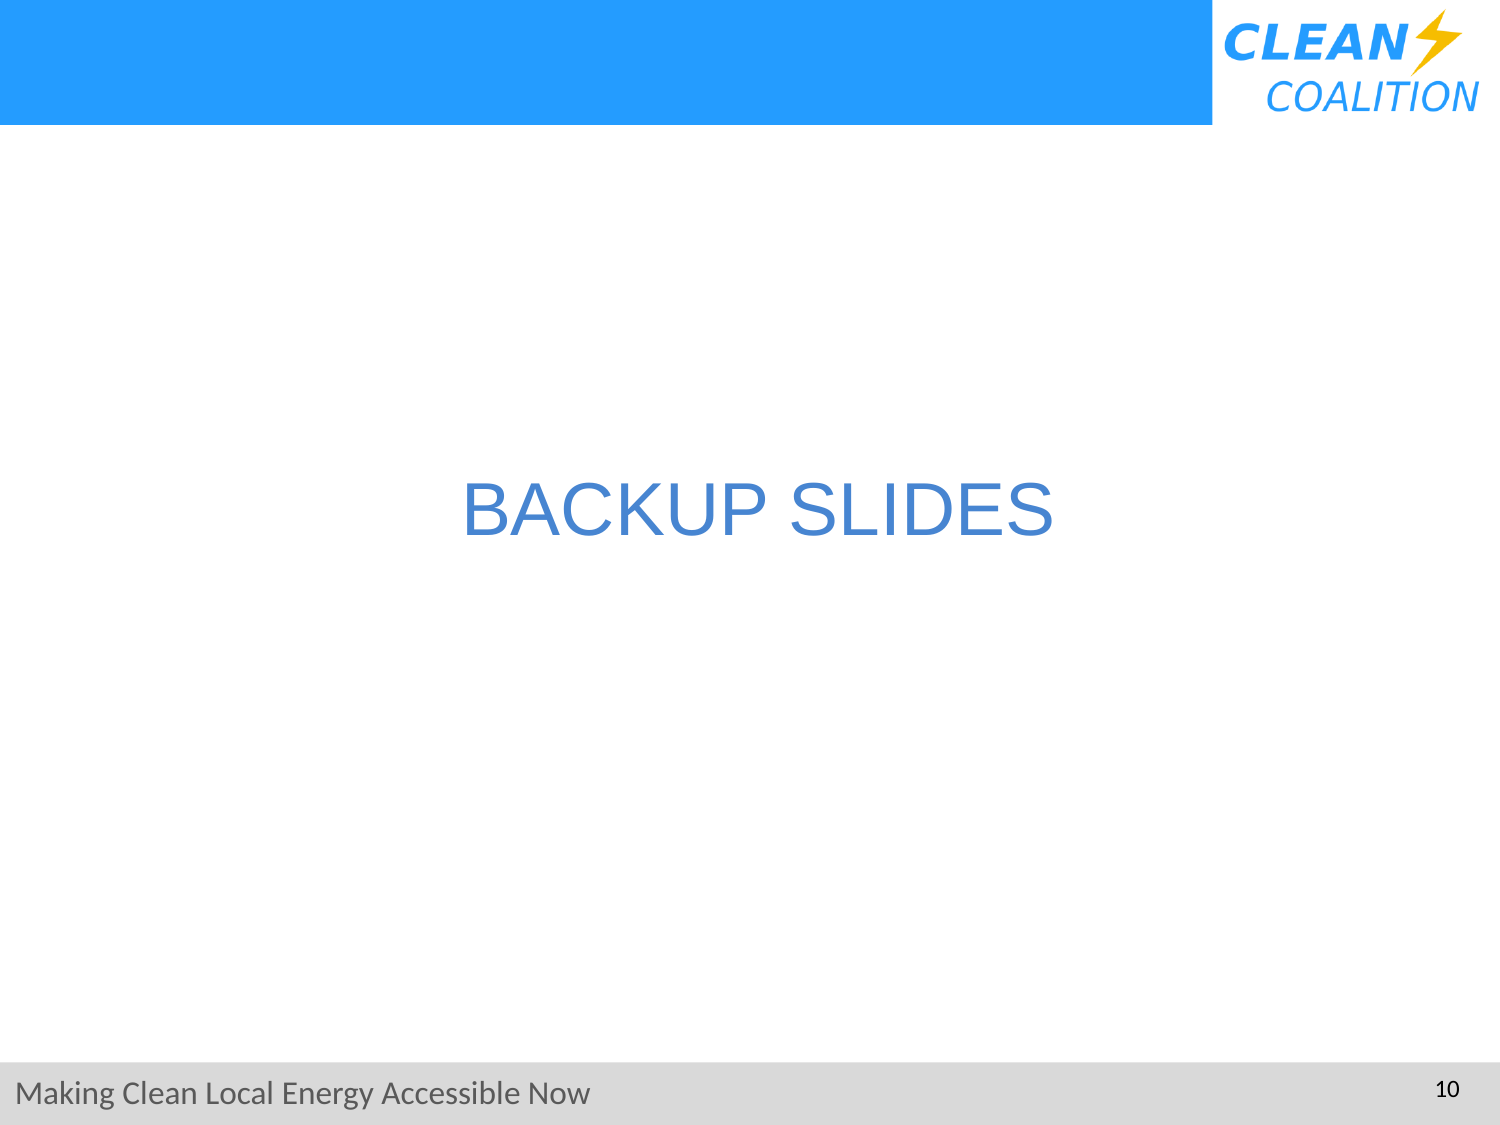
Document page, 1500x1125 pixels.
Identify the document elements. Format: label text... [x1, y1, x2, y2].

picture [1216, 4, 1488, 125]
list BACKUP SLIDES [14, 452, 1484, 611]
